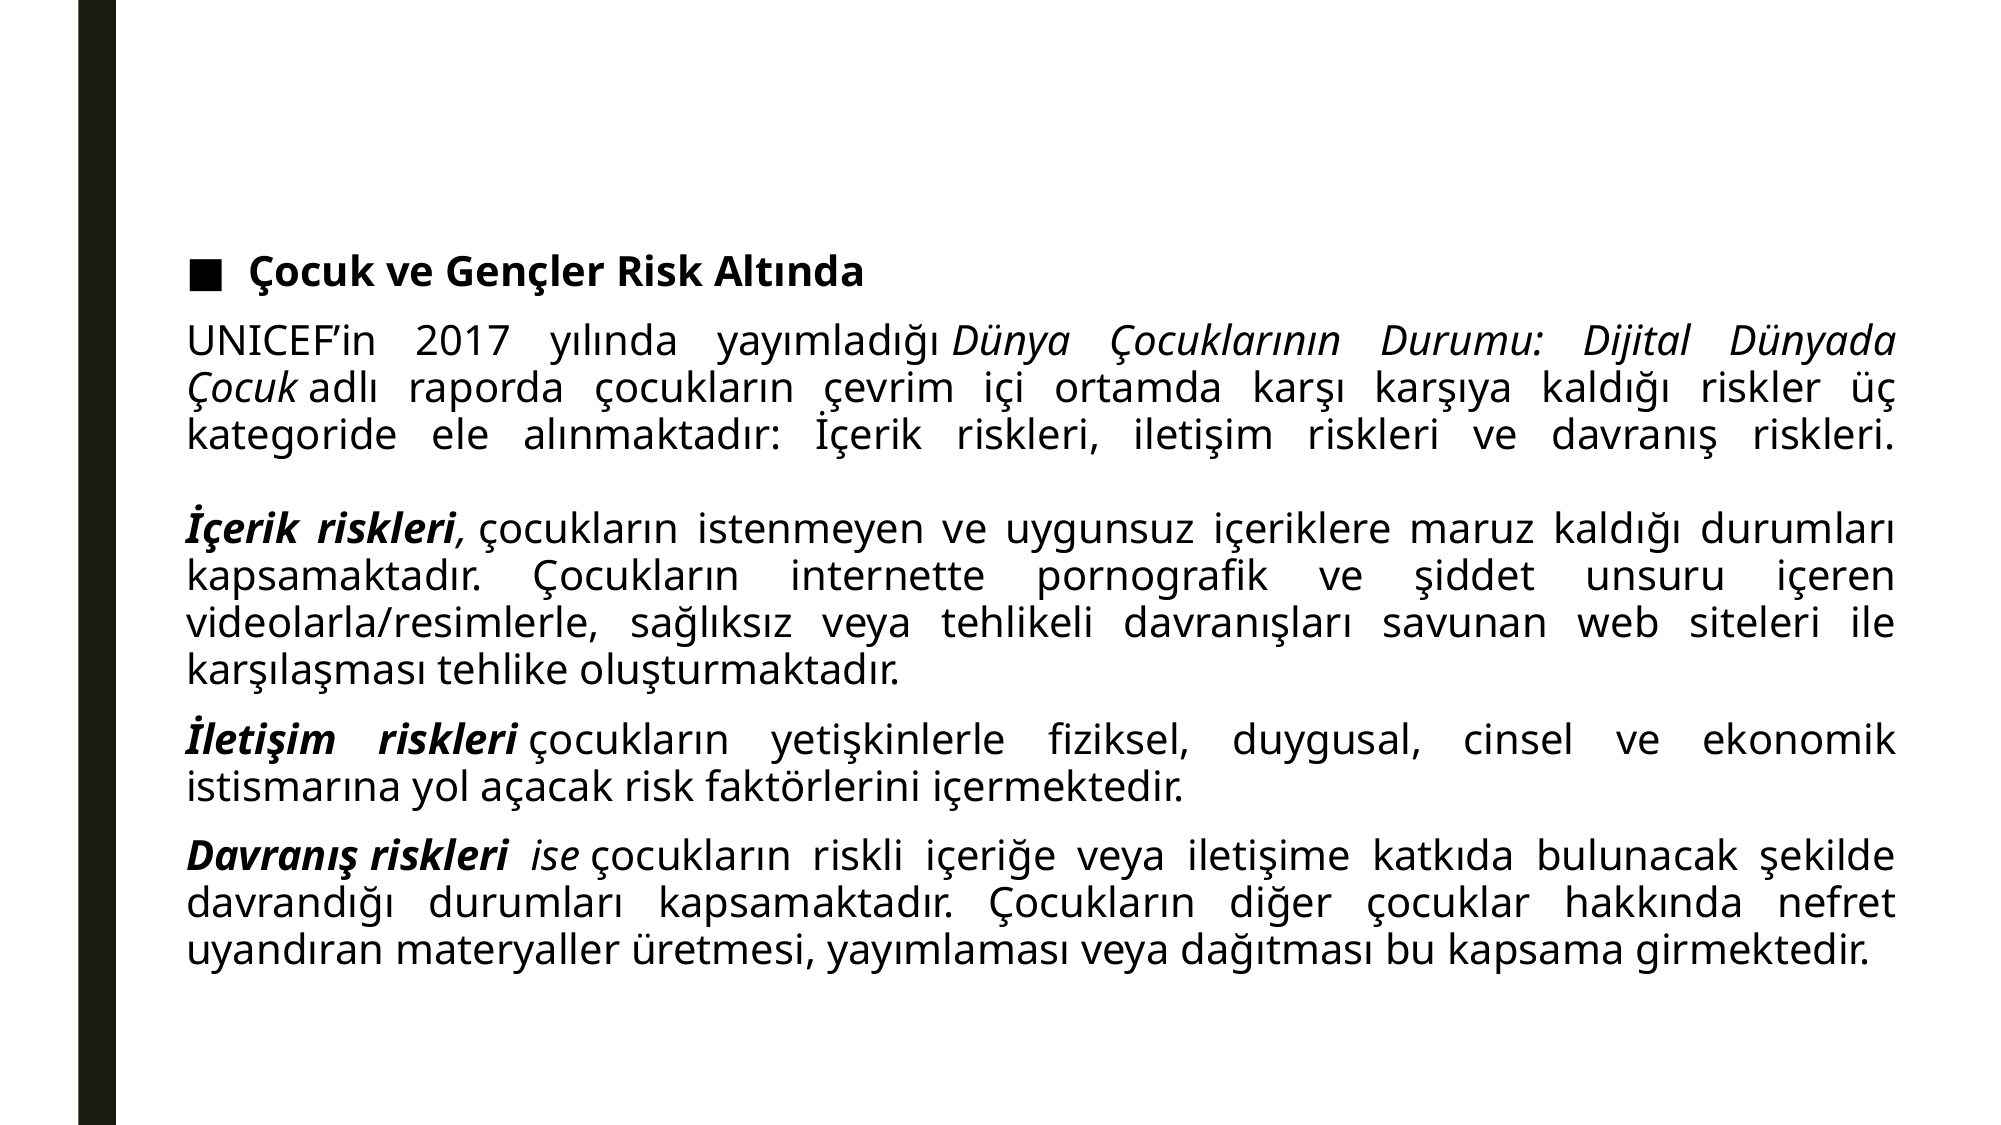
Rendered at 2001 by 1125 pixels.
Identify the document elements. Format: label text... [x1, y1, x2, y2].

list Çocuk ve Gençler Risk Altında UNICEF’in 2017 yılında yayımladığı Dünya Çocuklarının Durumu: Dijital Dünyada Çocuk adlı raporda çocukların çevrim içi ortamda karşı karşıya kaldığı riskler üç kategoride ele alınmaktadır: İçerik riskleri, iletişim riskleri ve davranış riskleri. İçerik riskleri, çocukların istenmeyen ve uygunsuz içeriklere maruz kaldığı durumları kapsamaktadır. Çocukların internette pornografik ve şiddet unsuru içeren videolarla/resimlerle, sağlıksız veya tehlikeli davranışları savunan web siteleri ile karşılaşması tehlike oluşturmaktadır. İletişim riskleri çocukların yetişkinlerle fiziksel, duygusal, cinsel ve ekonomik istismarına yol açacak risk faktörlerini içermektedir. Davranış riskleri ise çocukların riskli içeriğe veya iletişime katkıda bulunacak şekilde davrandığı durumları kapsamaktadır. Çocukların diğer çocuklar hakkında nefret uyandıran materyaller üretmesi, yayımlaması veya dağıtması bu kapsama girmektedir. [171, 241, 1913, 991]
